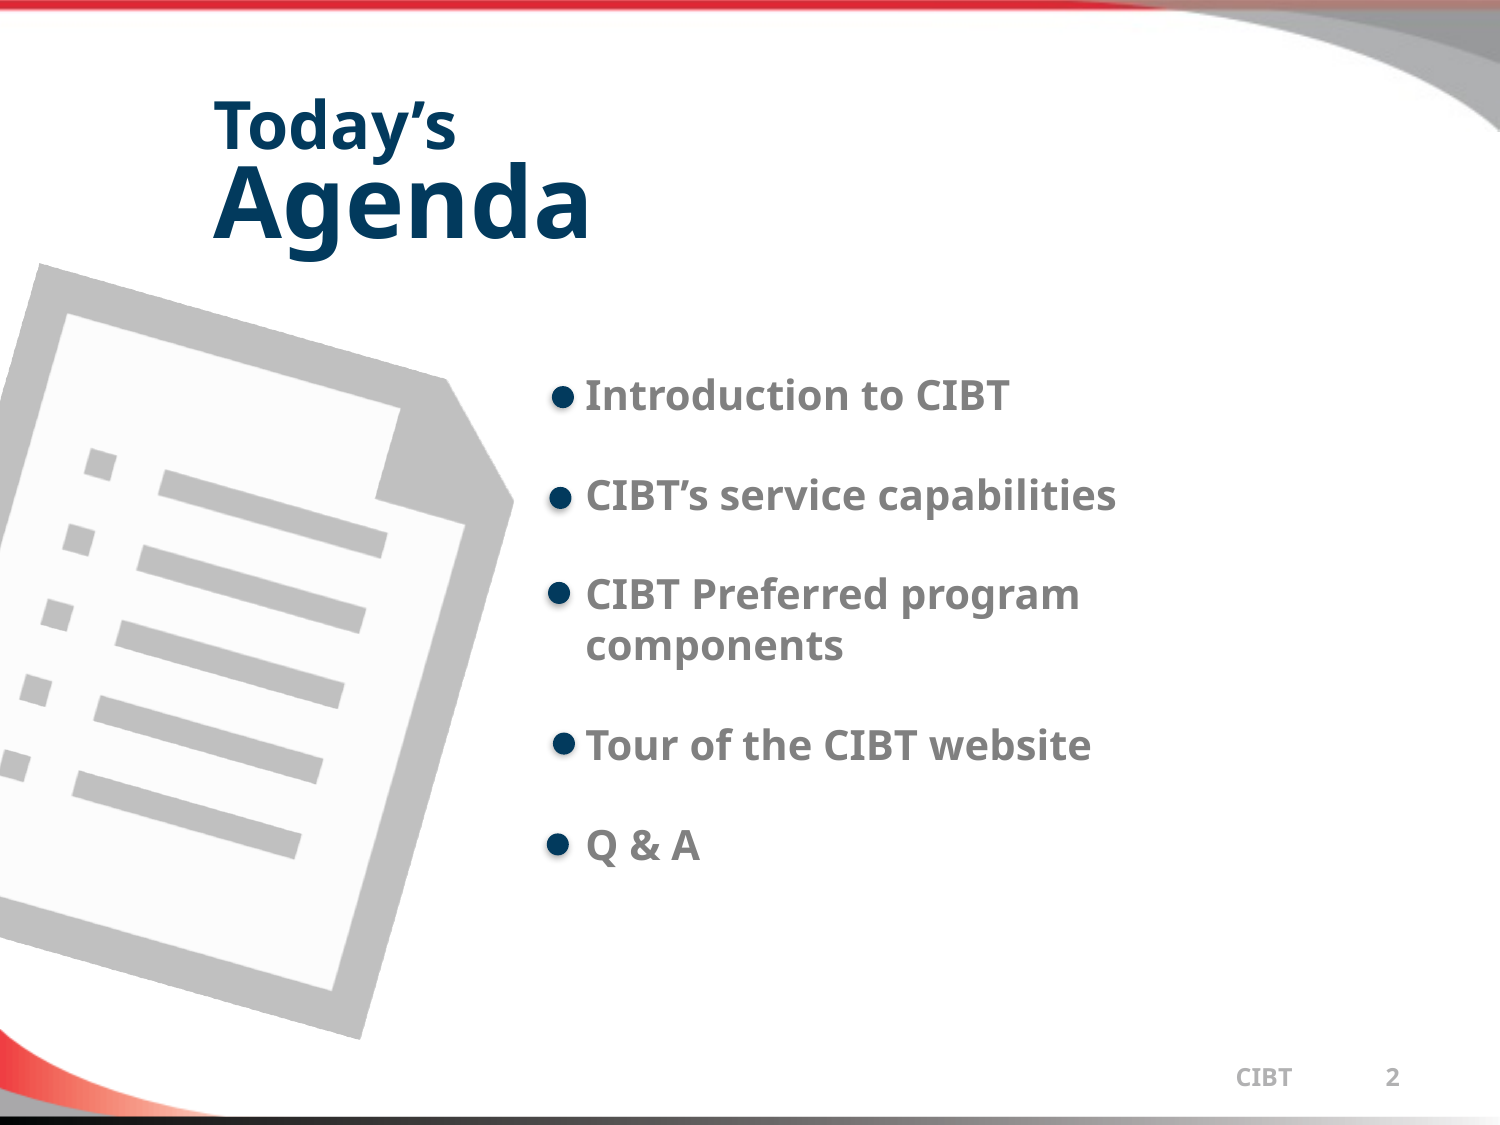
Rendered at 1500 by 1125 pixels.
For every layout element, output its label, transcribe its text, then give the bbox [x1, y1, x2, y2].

text_box [547, 581, 571, 605]
picture [0, 264, 541, 1039]
text_box Introduction to CIBT CIBT’s service capabilities CIBT Preferred program components Tour of the CIBT website Q & A [570, 360, 1247, 935]
text_box [552, 731, 576, 756]
picture [0, 0, 1500, 132]
text_box [546, 832, 570, 857]
text_box [551, 385, 575, 409]
text_box Today’s Agenda [198, 83, 861, 273]
text_box [548, 486, 573, 510]
